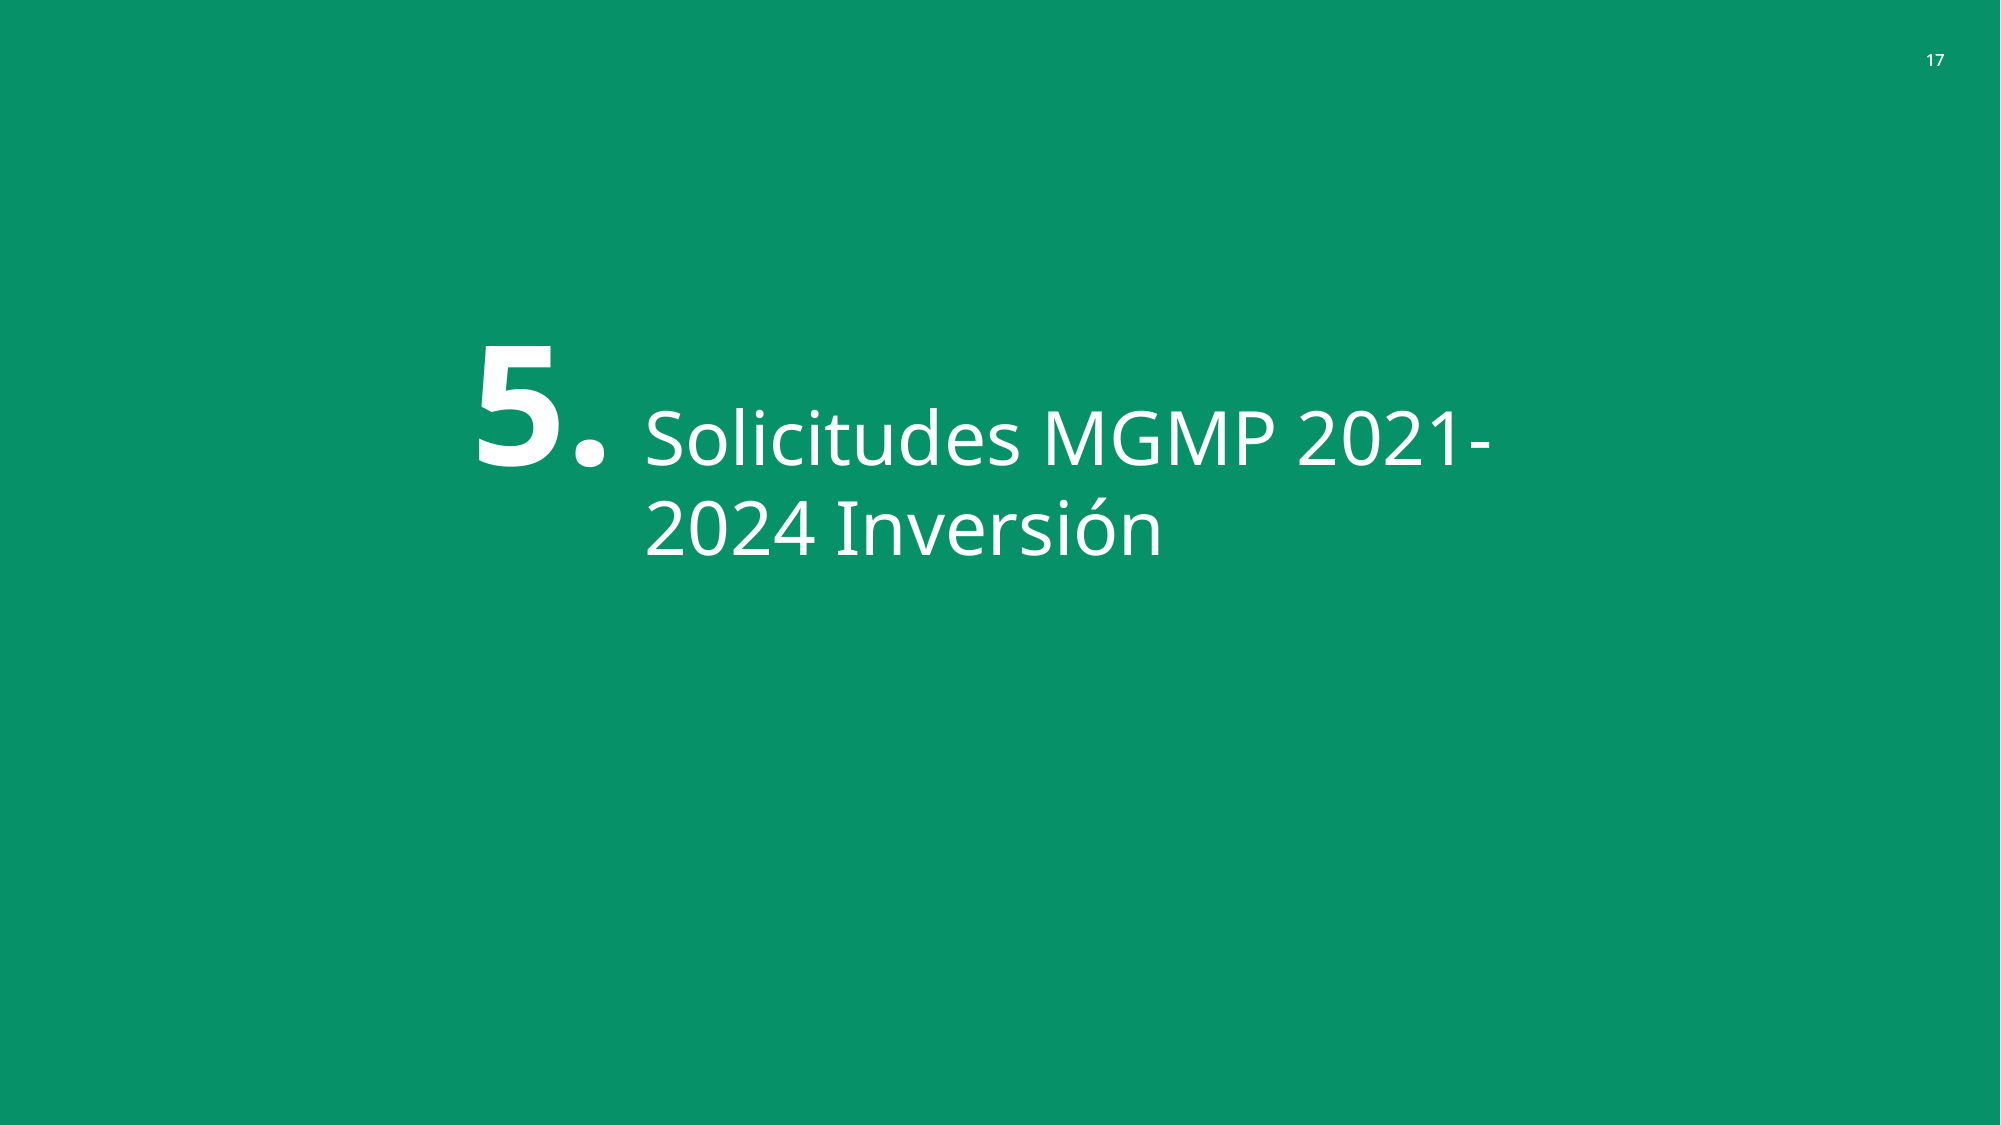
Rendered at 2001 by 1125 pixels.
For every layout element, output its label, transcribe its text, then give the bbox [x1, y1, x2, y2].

list Solicitudes MGMP 2021-2024 Inversión [629, 383, 1642, 967]
list 5. [248, 313, 630, 510]
